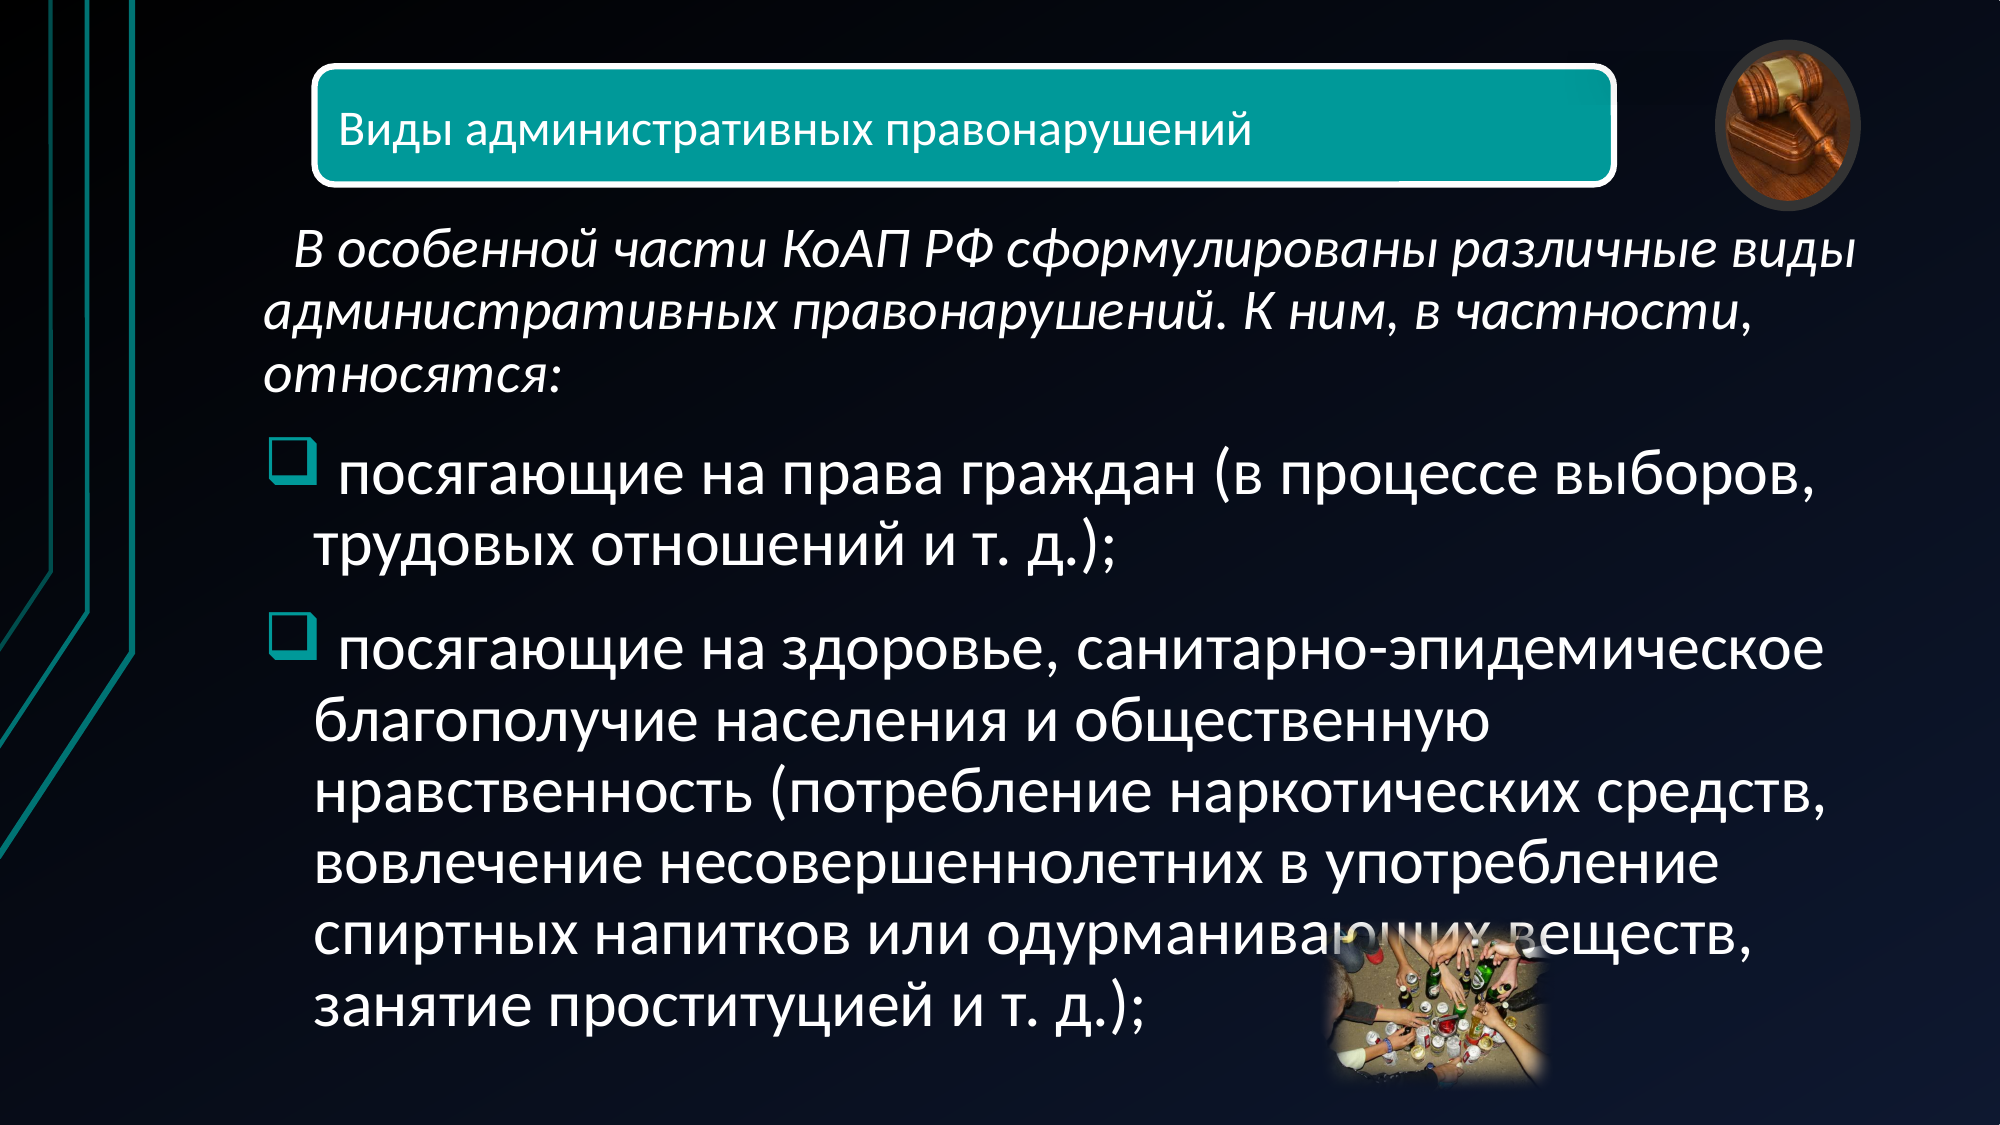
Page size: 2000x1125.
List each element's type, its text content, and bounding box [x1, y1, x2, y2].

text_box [314, 66, 1615, 185]
picture [1318, 916, 1556, 1095]
list В особенной части КоАП РФ сформулированы различные виды административных правонарушений. К ним, в частности, относятся: посягающие на права граждан (в процессе выборов, трудовых отношений и т. д.); посягающие на здоровье, санитарно-эпидемическое благополучие населения и общественную нравственность (потребление наркотических средств, вовлечение несовершеннолетних в употребление спиртных напитков или одурманивающих веществ, занятие проституцией и т. д.); [243, 208, 1886, 1059]
picture [1719, 44, 1856, 207]
